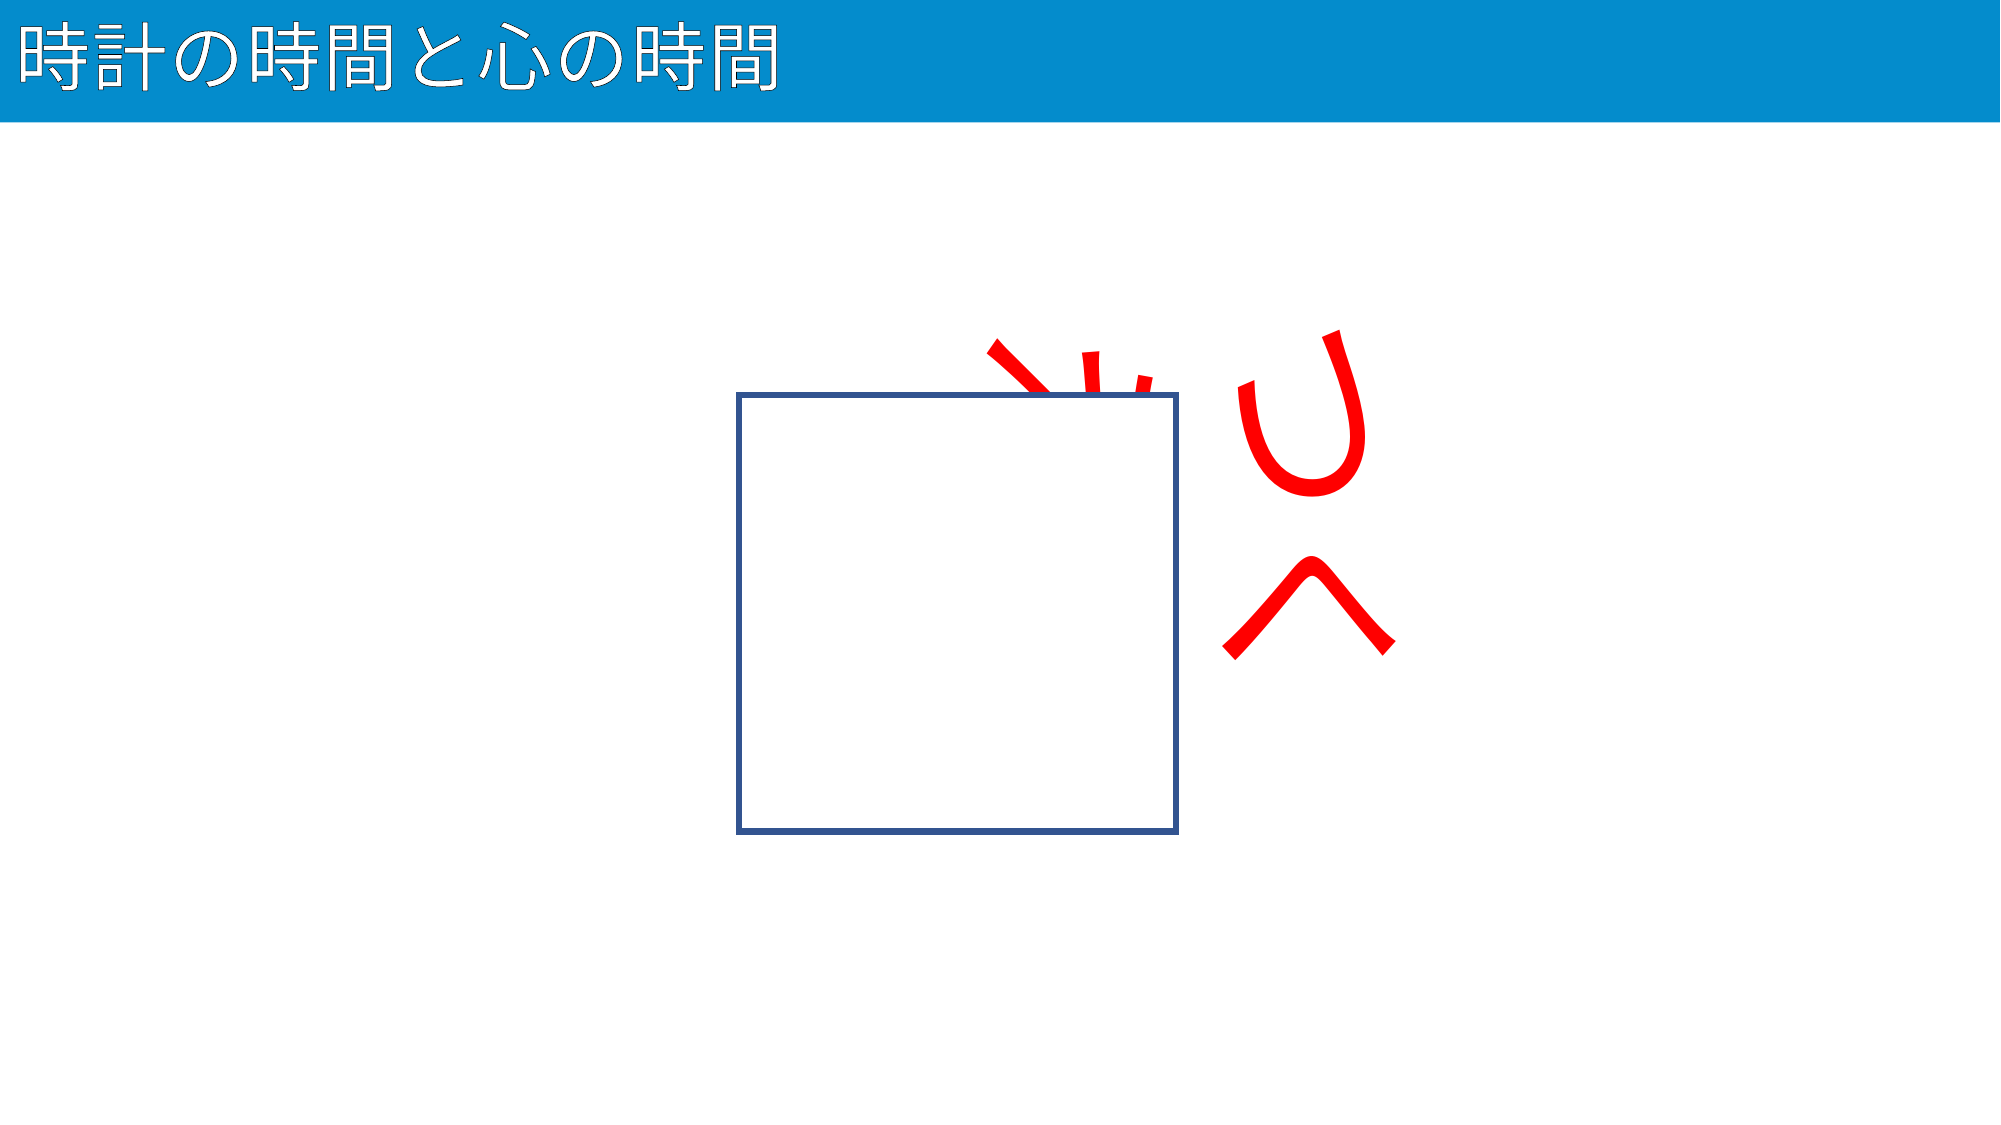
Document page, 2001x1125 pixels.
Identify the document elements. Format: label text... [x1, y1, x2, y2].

text_box 机 [690, 393, 1226, 866]
text_box [738, 394, 1177, 833]
title 時計の時間と心の時間 [0, 0, 1712, 123]
slide_number 47 [1712, 0, 2000, 123]
text_box つくえ [1169, 300, 1443, 922]
